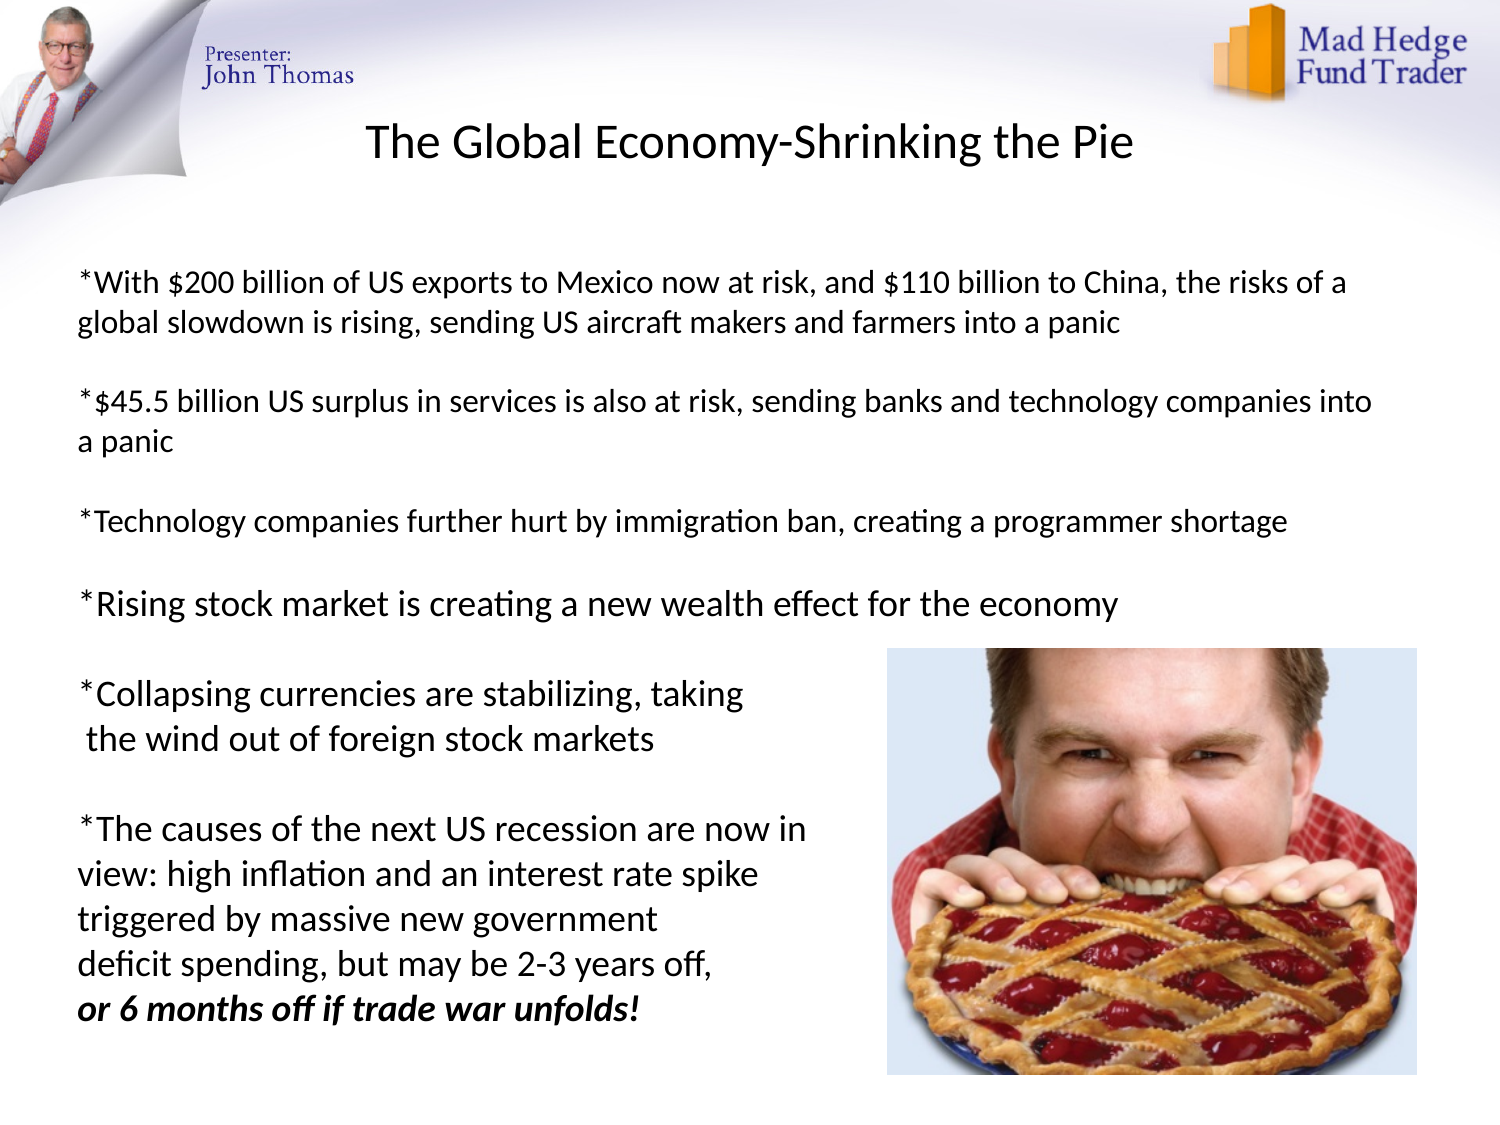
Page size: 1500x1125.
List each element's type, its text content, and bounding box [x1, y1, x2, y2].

list *With $200 billion of US exports to Mexico now at risk, and $110 billion to China, the risks of a global slowdown is rising, sending US aircraft makers and farmers into a panic *$45.5 billion US surplus in services is also at risk, sending banks and technology companies into a panic *Technology companies further hurt by immigration ban, creating a programmer shortage *Rising stock market is creating a new wealth effect for the economy *Collapsing currencies are stabilizing, taking the wind out of foreign stock markets *The causes of the next US recession are now in view: high inflation and an interest rate spike triggered by massive new government deficit spending, but may be 2-3 years off, or 6 months off if trade war unfolds! [62, 212, 1413, 1125]
picture [0, 0, 1500, 339]
picture [887, 647, 1417, 1076]
title The Global Economy-Shrinking the Pie [75, 45, 1425, 233]
